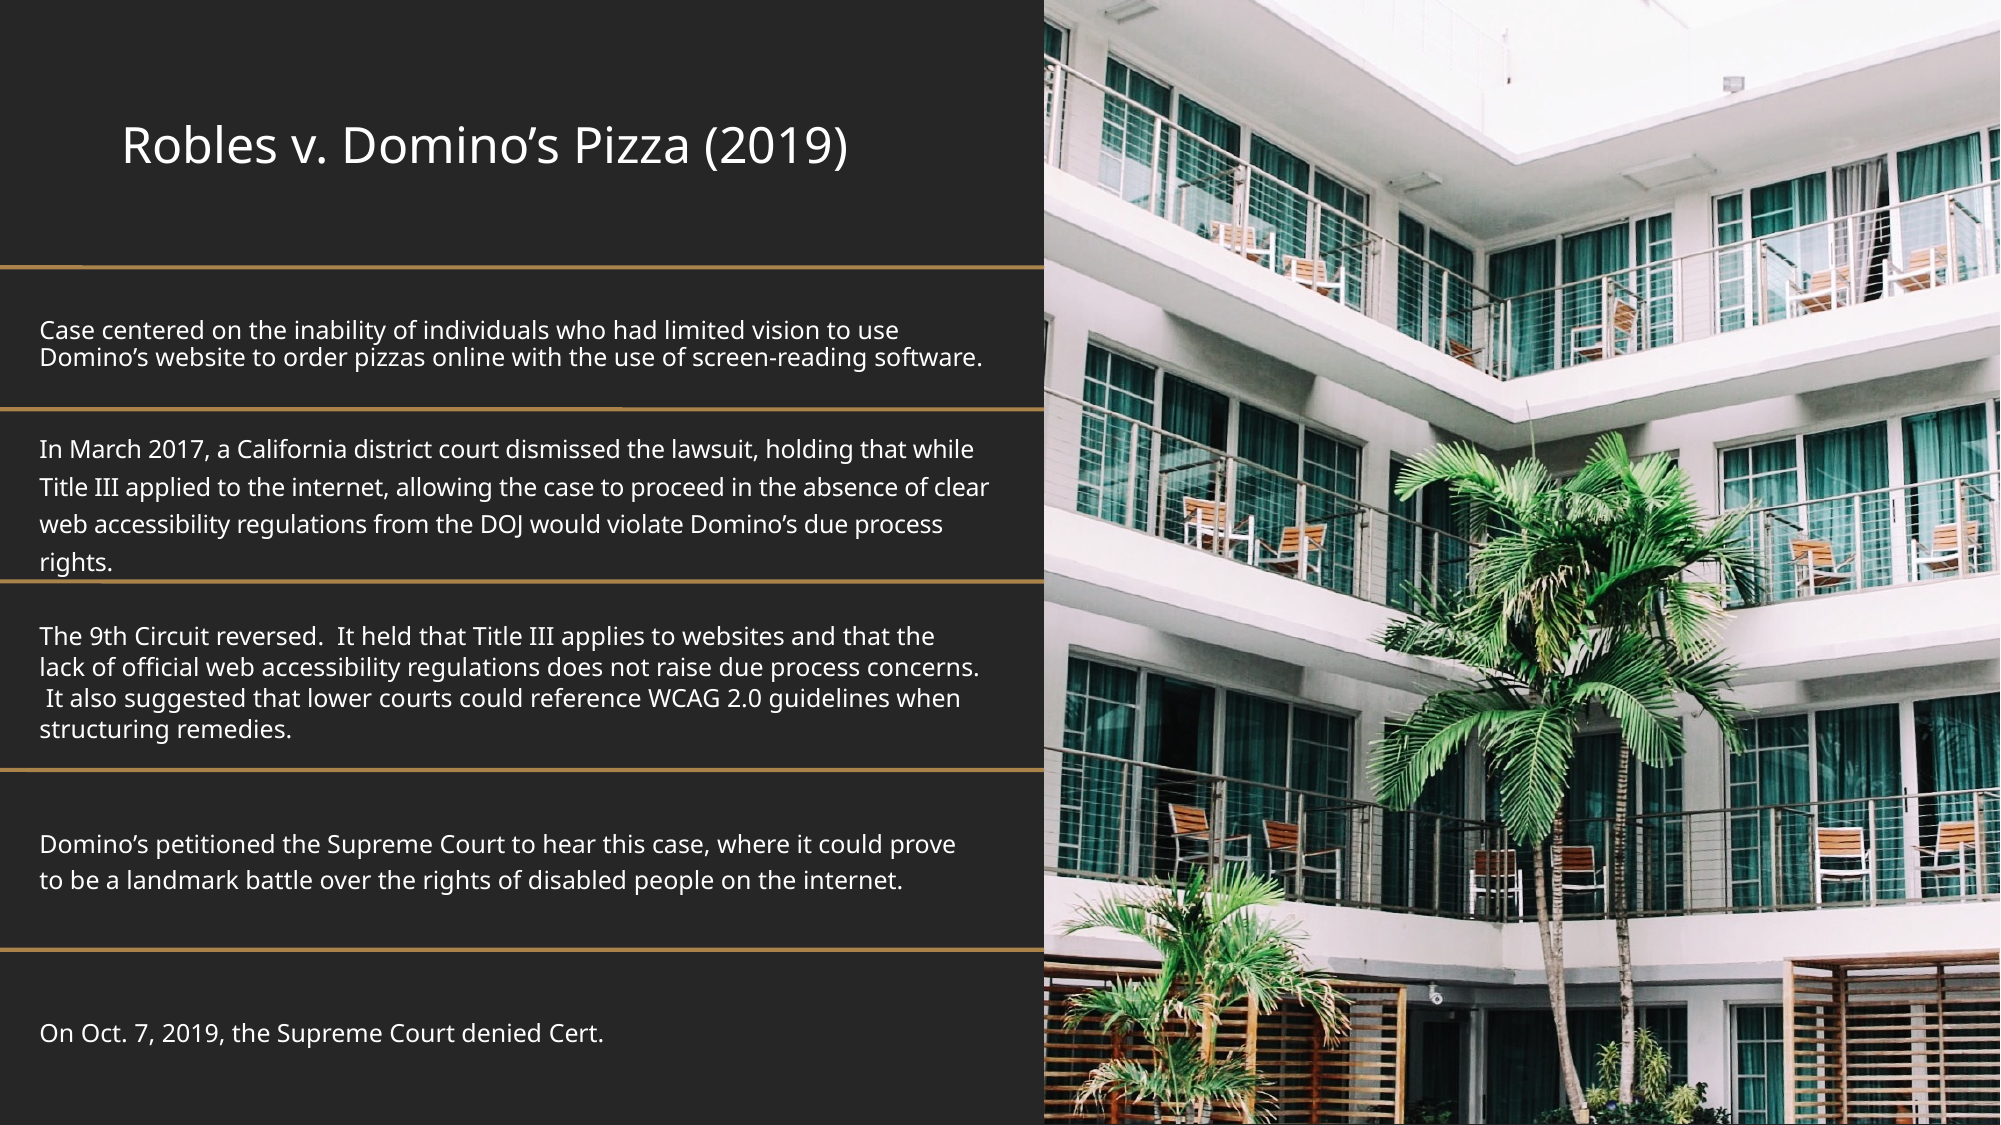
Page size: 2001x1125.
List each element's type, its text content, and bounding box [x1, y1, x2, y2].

list Domino’s petitioned the Supreme Court to hear this case, where it could prove to be a landmark battle over the rights of disabled people on the internet. [24, 773, 1000, 945]
list In March 2017, a California district court dismissed the lawsuit, holding that while Title III applied to the internet, allowing the case to proceed in the absence of clear web accessibility regulations from the DOJ would violate Domino’s due process rights. [24, 415, 1026, 587]
list Robles v. Domino’s Pizza (2019) [106, 112, 967, 193]
picture [1044, 0, 2000, 1124]
list On Oct. 7, 2019, the Supreme Court denied Cert. [24, 966, 1000, 1102]
list Case centered on the inability of individuals who had limited vision to use Domino’s website to order pizzas online with the use of screen-reading software. [24, 275, 1000, 414]
list The 9th Circuit reversed. It held that Title III applies to websites and that the lack of official web accessibility regulations does not raise due process concerns. It also suggested that lower courts could reference WCAG 2.0 guidelines when structuring remedies. [24, 587, 1000, 773]
